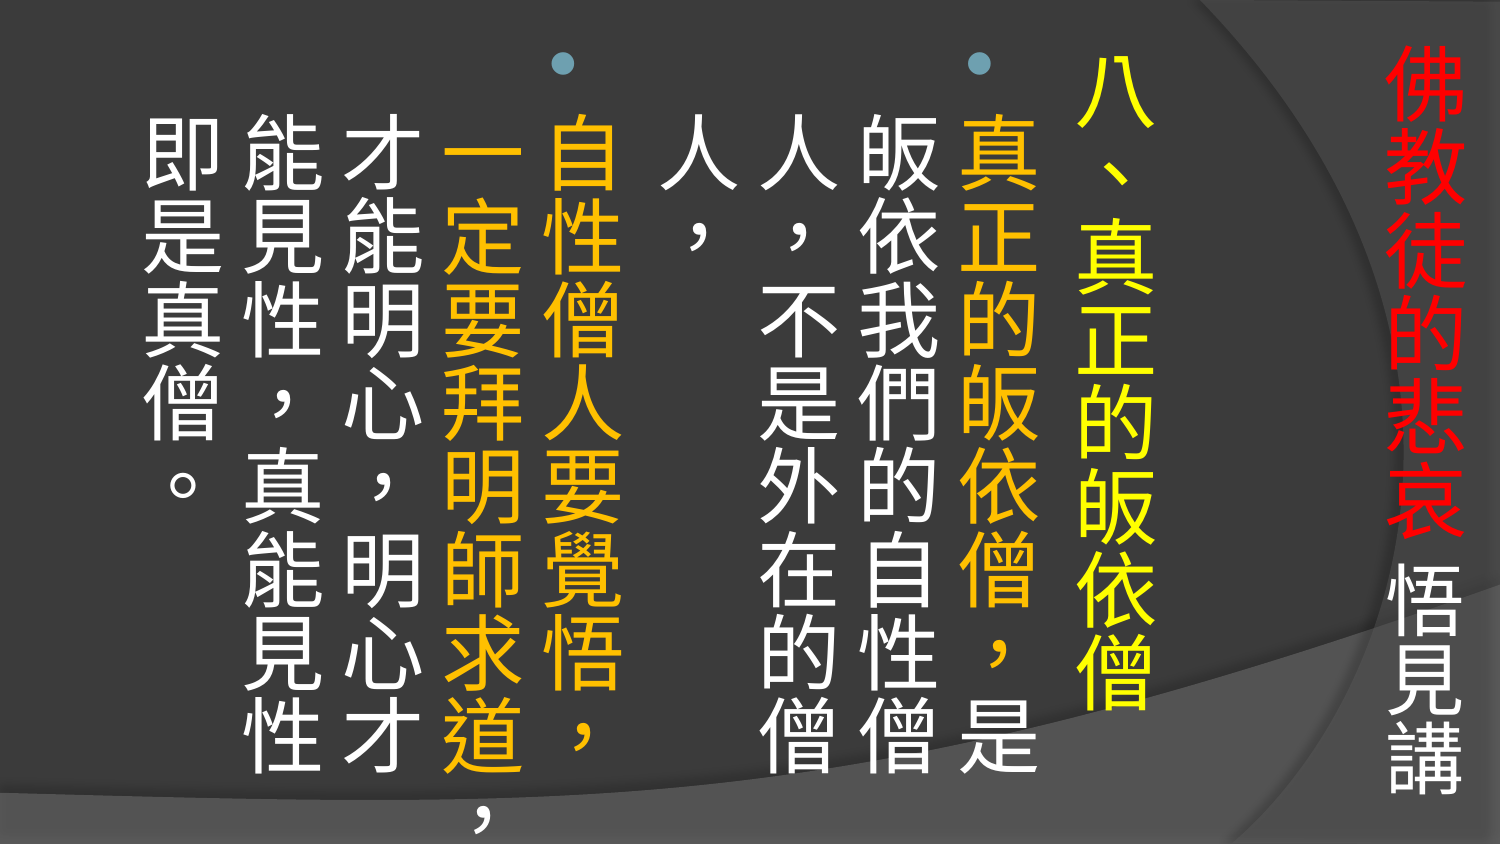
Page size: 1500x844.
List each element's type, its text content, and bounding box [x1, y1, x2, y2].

title 佛教徒的悲哀 悟見講 [1364, 21, 1483, 820]
list 八、真正的皈依僧 真正的皈依僧，是皈依我們的自性僧人，不是外在的僧人， 自性僧人要覺悟，一定要拜明師求道，才能明心，明心才能見性，真能見性即是真僧。 [29, 27, 1365, 820]
